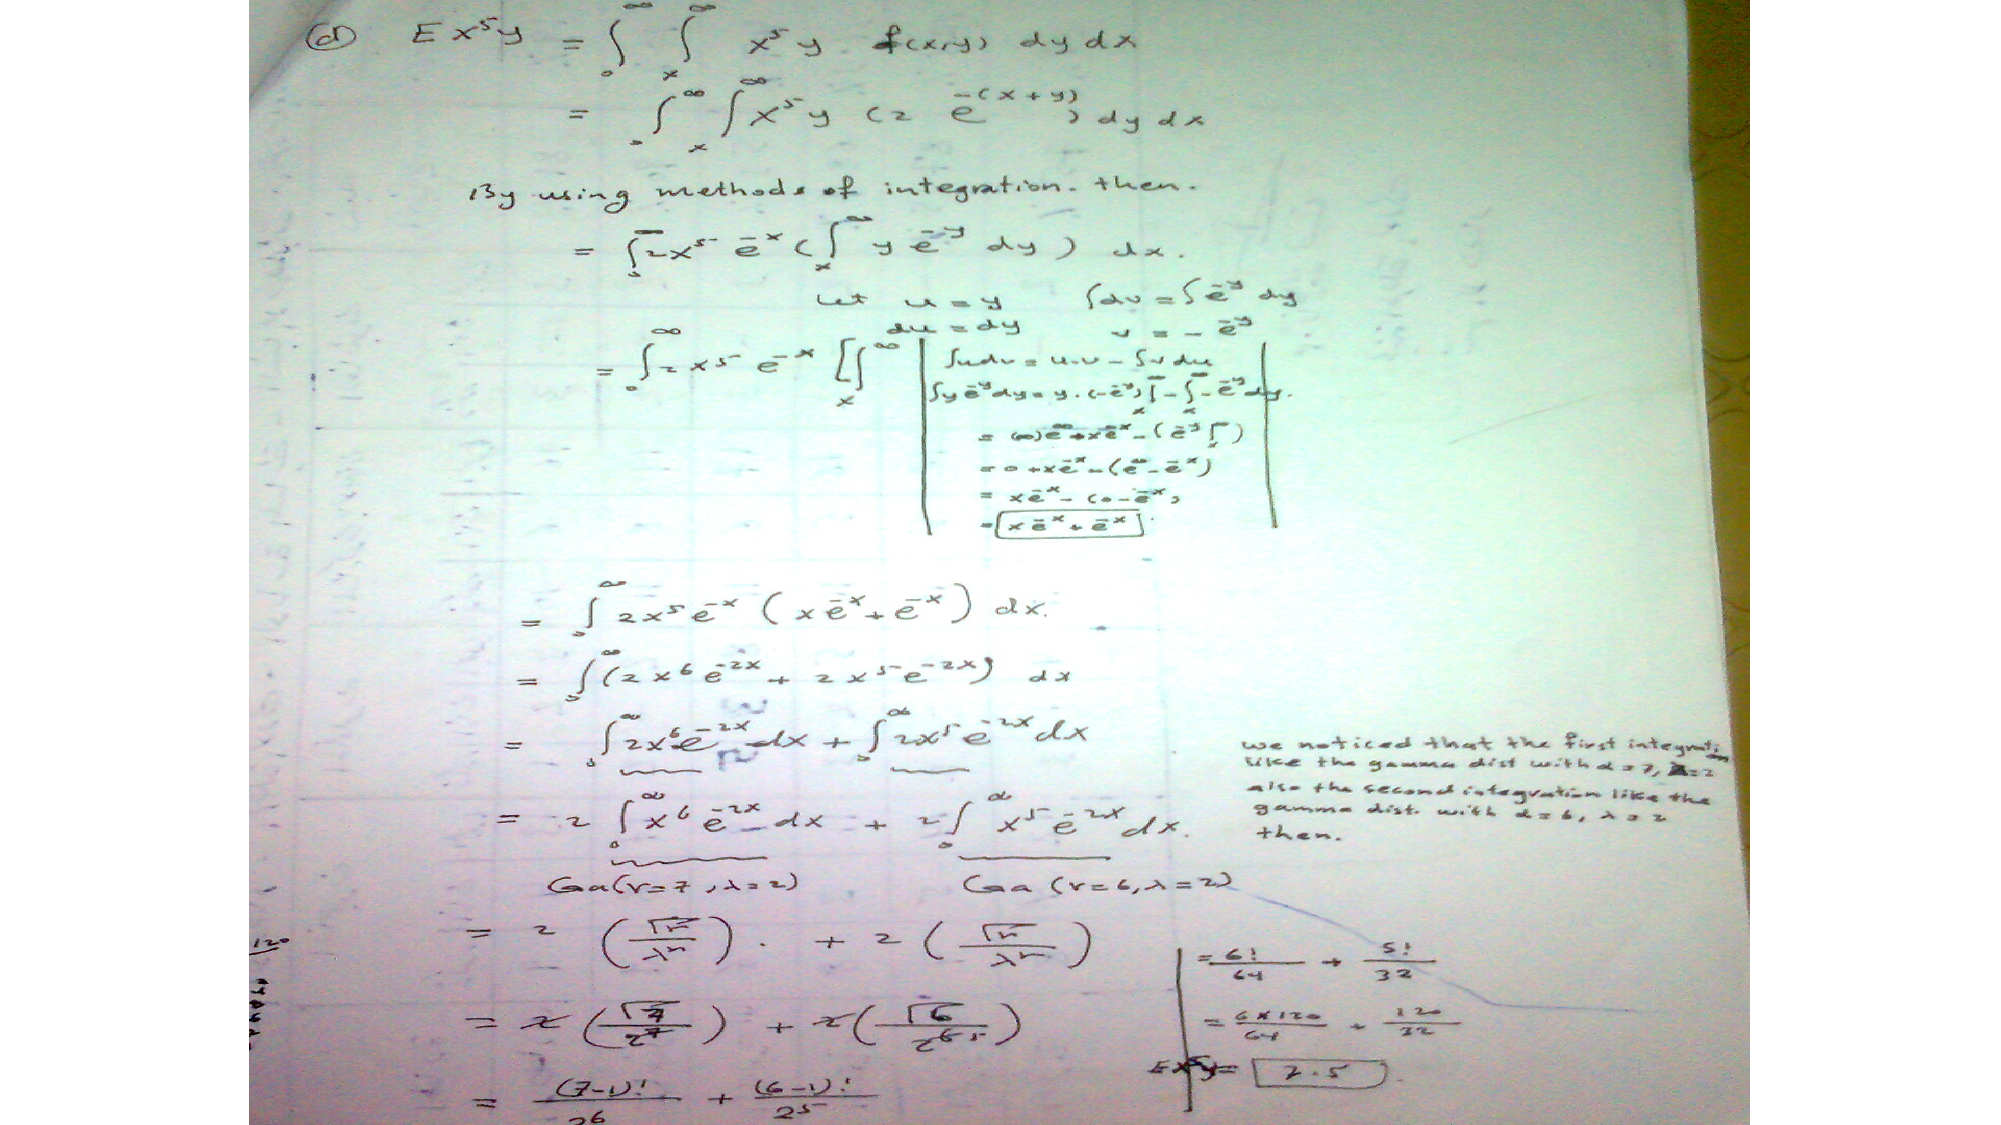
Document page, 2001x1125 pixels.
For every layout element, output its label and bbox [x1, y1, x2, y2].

picture [249, 0, 1750, 1125]
